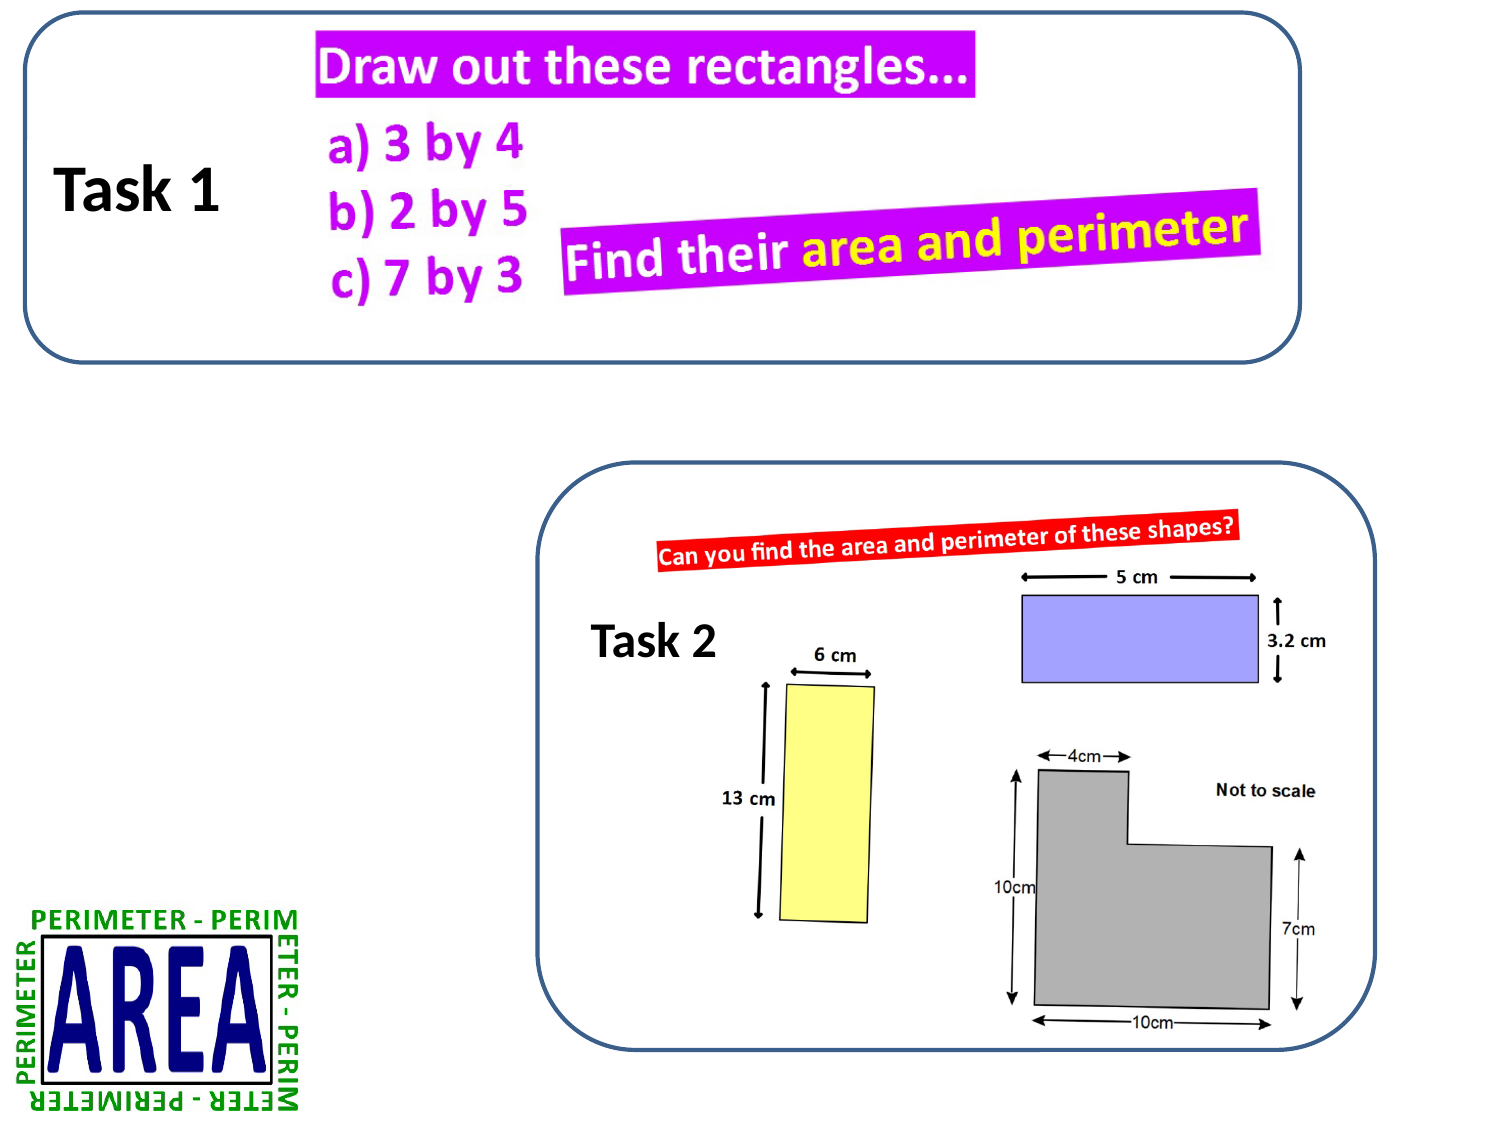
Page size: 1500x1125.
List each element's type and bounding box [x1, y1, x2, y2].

picture [0, 893, 318, 1125]
picture [645, 506, 1401, 1051]
text_box [22, 10, 1303, 365]
text_box [535, 460, 1360, 1053]
picture [299, 24, 1277, 313]
